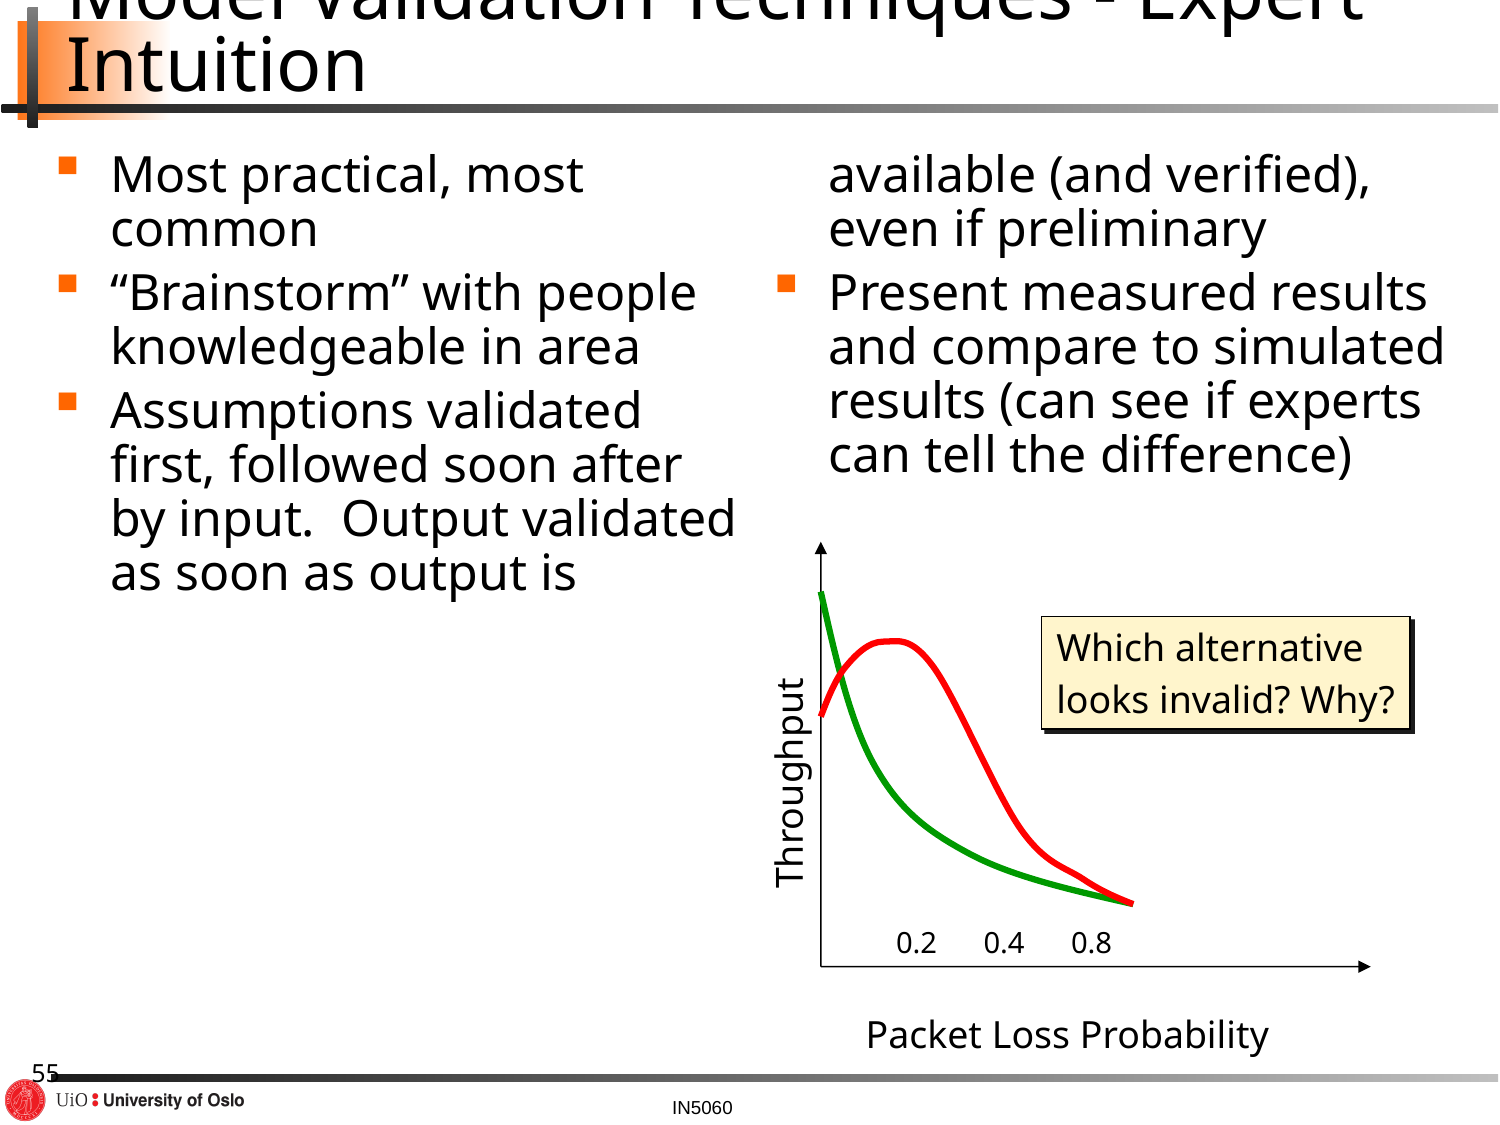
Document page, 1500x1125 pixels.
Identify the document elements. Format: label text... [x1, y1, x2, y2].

list Most practical, most common “Brainstorm” with people knowledgeable in area Assumptions validated first, followed soon after by input. Output validated as soon as output is available (and verified), even if preliminary Present measured results and compare to simulated results (can see if experts can tell the difference) [38, 142, 1471, 630]
title Model Validation Techniques - Expert Intuition [51, 20, 1495, 113]
slide_number 55 [0, 1050, 75, 1125]
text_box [757, 541, 1394, 1065]
